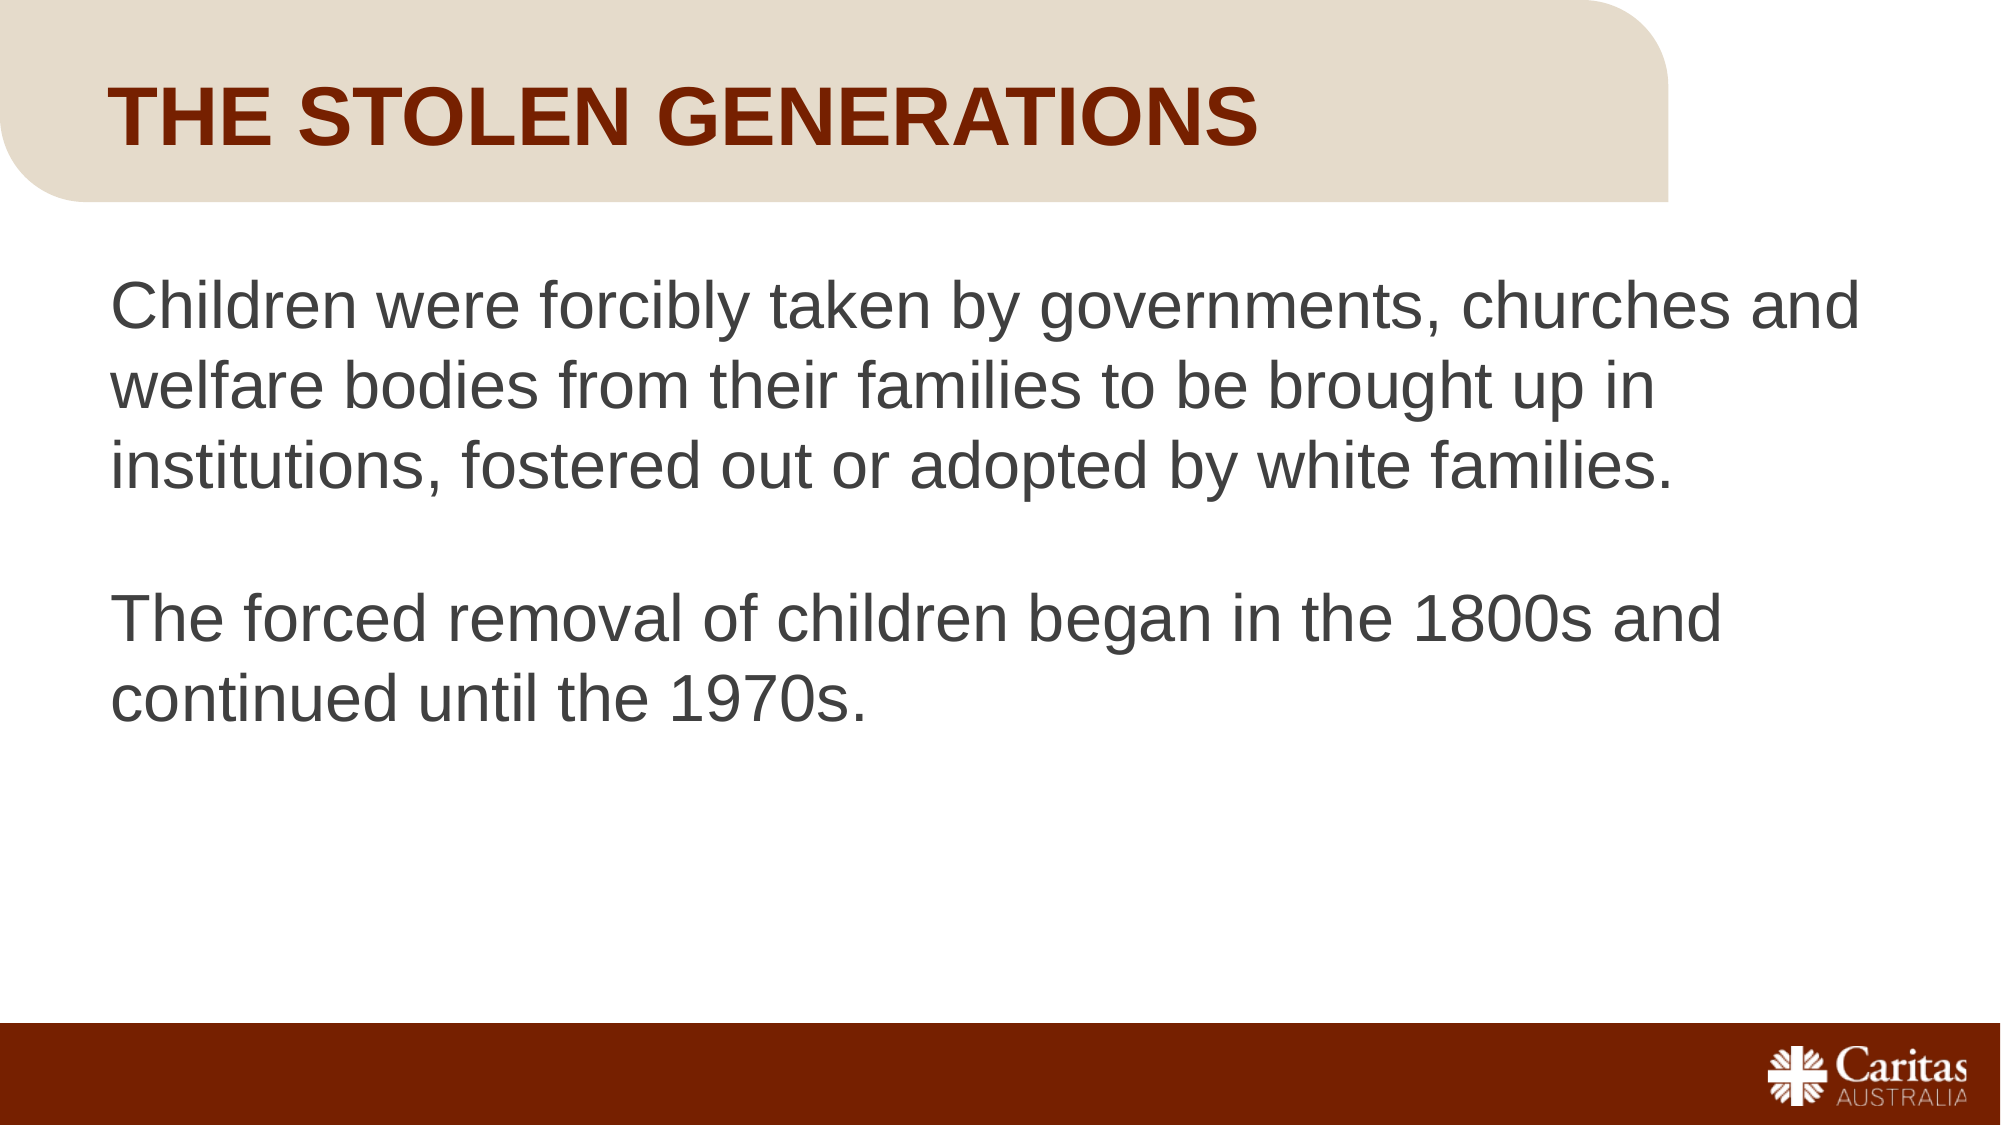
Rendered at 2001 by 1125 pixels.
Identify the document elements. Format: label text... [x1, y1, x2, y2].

title THE STOLEN GENERATIONS [93, 54, 1831, 148]
list Children were forcibly taken by governments, churches and welfare bodies from their families to be brought up in institutions, fostered out or adopted by white families. The forced removal of children began in the 1800s and continued until the 1970s. [95, 254, 1903, 976]
